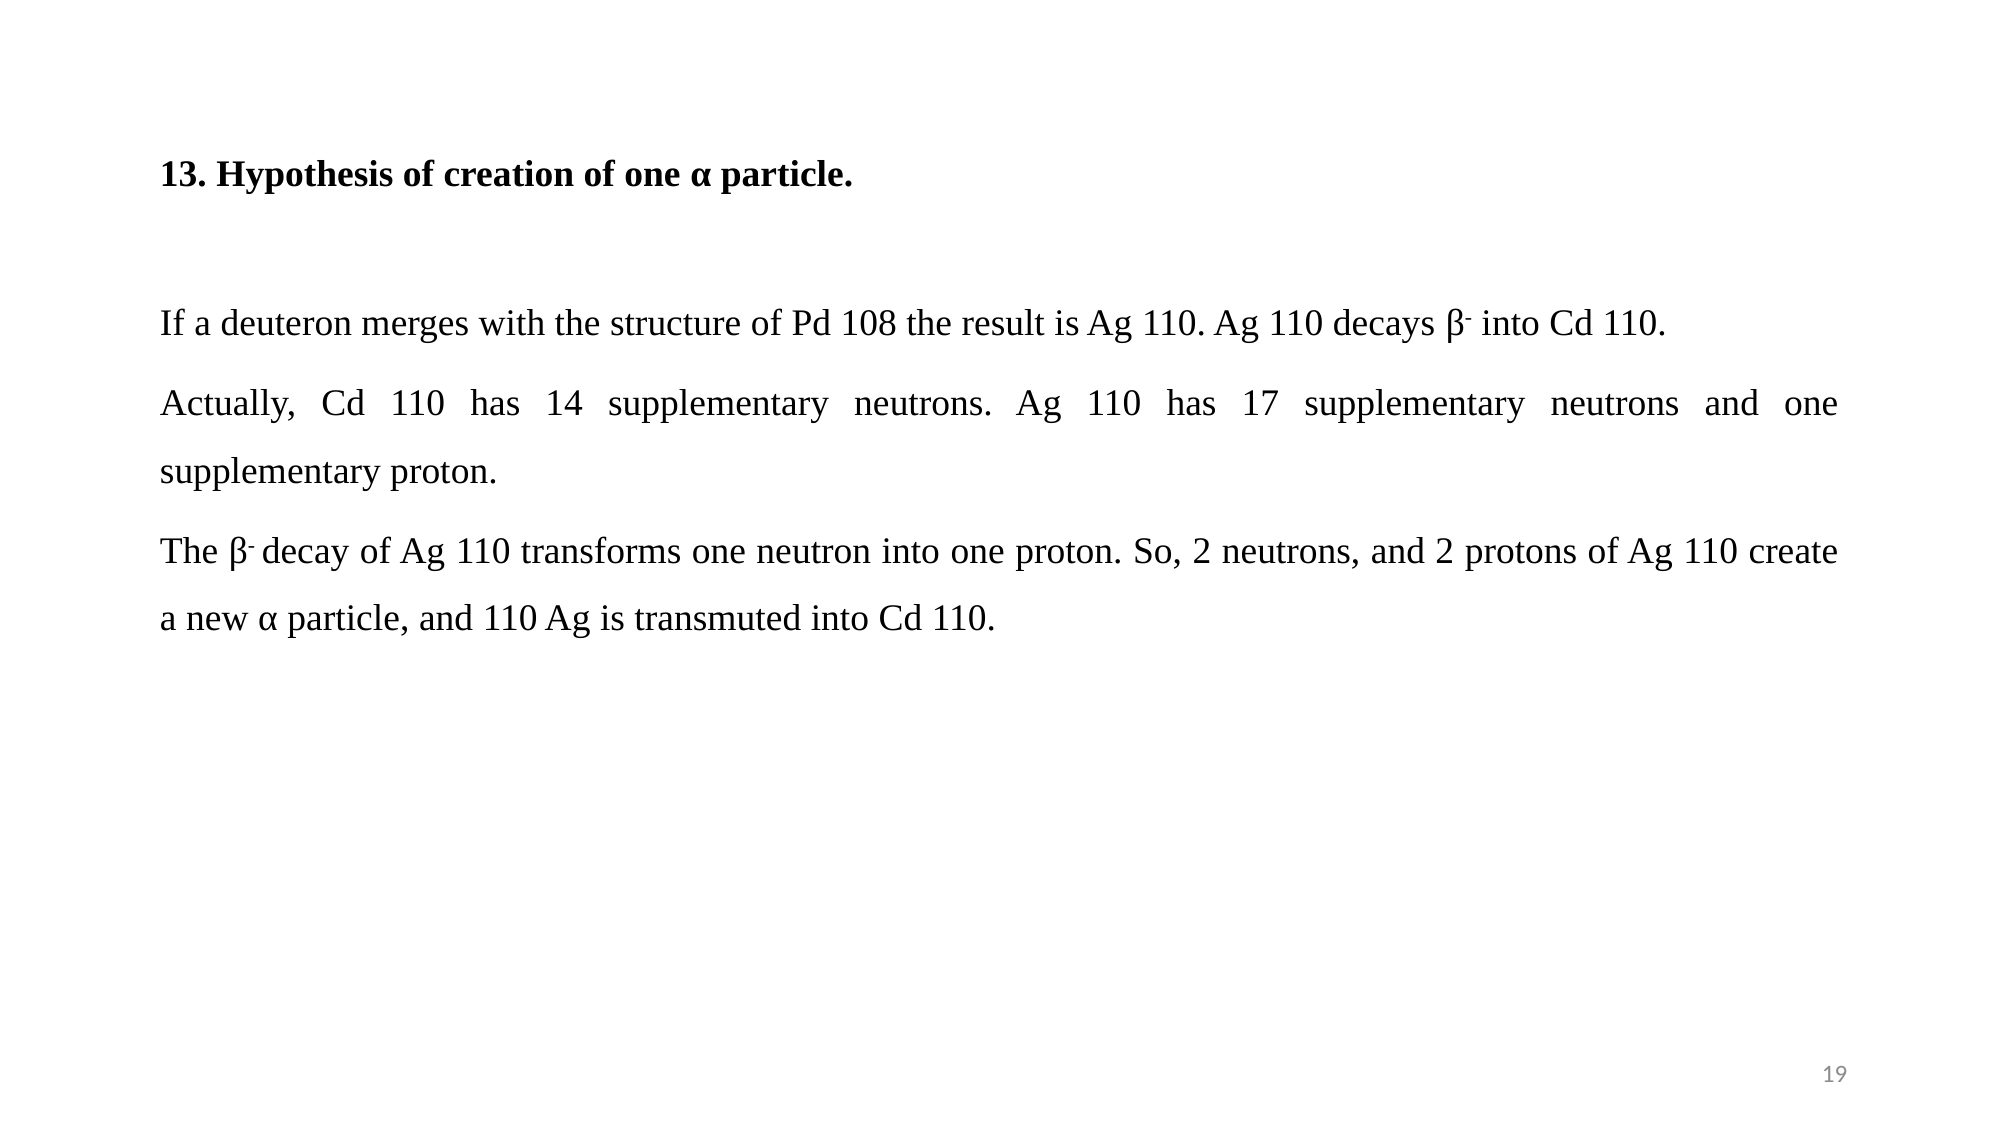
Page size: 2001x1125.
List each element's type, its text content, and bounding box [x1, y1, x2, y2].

text_box 13. Hypothesis of creation of one α particle. If a deuteron merges with the structure of Pd 108 the result is Ag 110. Ag 110 decays β- into Cd 110. Actually, Cd 110 has 14 supplementary neutrons. Ag 110 has 17 supplementary neutrons and one supplementary proton. The β- decay of Ag 110 transforms one neutron into one proton. So, 2 neutrons, and 2 protons of Ag 110 create a new α particle, and 110 Ag is transmuted into Cd 110. [145, 138, 1855, 704]
slide_number 19 [1412, 1042, 1863, 1103]
